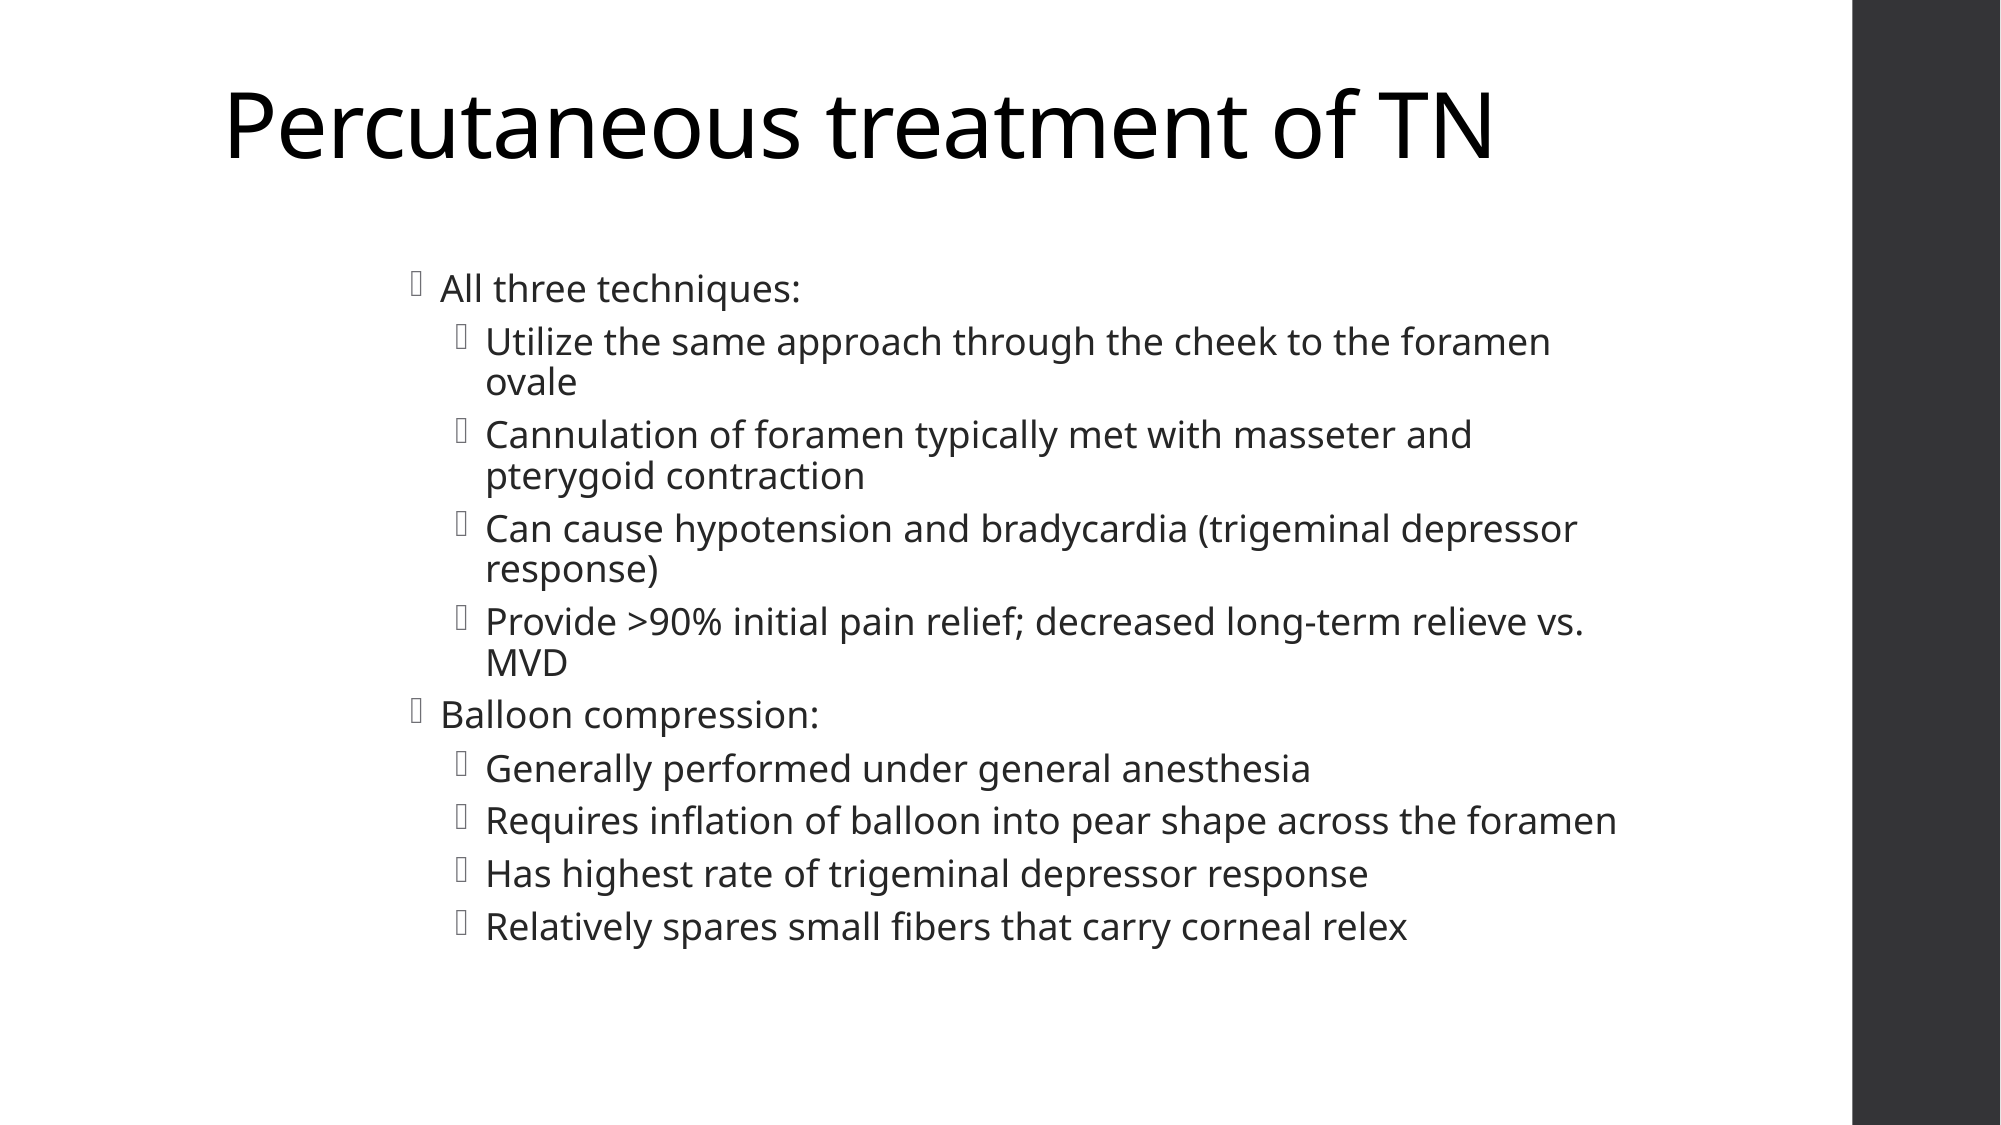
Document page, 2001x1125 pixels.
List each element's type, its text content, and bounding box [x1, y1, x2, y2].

list All three techniques: Utilize the same approach through the cheek to the foramen ovale Cannulation of foramen typically met with masseter and pterygoid contraction Can cause hypotension and bradycardia (trigeminal depressor response) Provide >90% initial pain relief; decreased long-term relieve vs. MVD Balloon compression: Generally performed under general anesthesia Requires inflation of balloon into pear shape across the foramen Has highest rate of trigeminal depressor response Relatively spares small fibers that carry corneal relex [350, 262, 1650, 938]
title Percutaneous treatment of TN [206, 60, 1797, 186]
